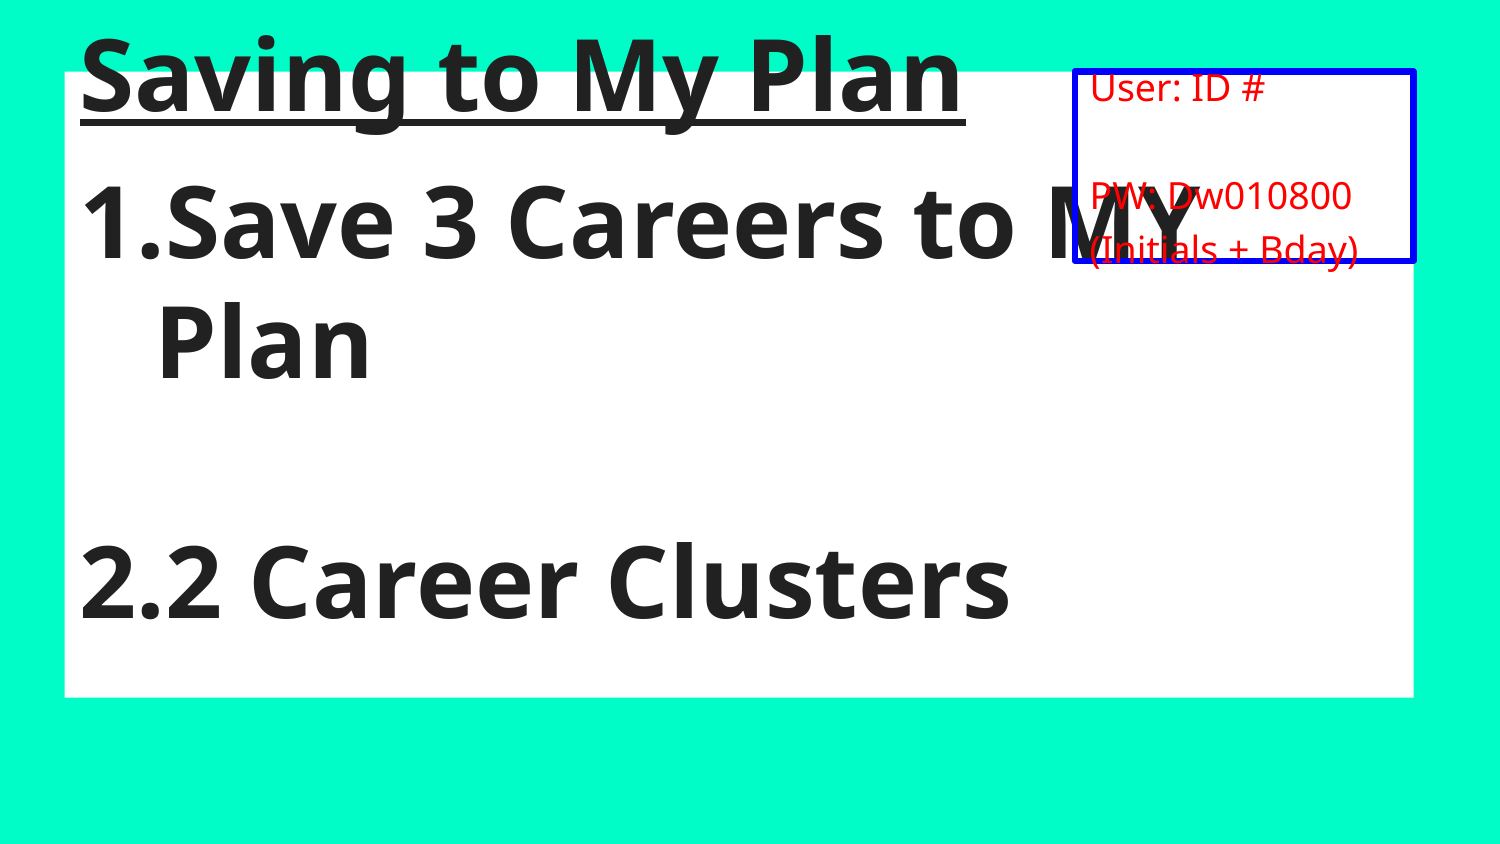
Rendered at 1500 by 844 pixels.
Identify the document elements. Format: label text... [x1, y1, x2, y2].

title Saving to My Plan Save 3 Careers to MY Plan 2 Career Clusters [64, 71, 1414, 698]
text_box User: ID # PW: Dw010800 (Initials + Bday) [1074, 71, 1414, 261]
